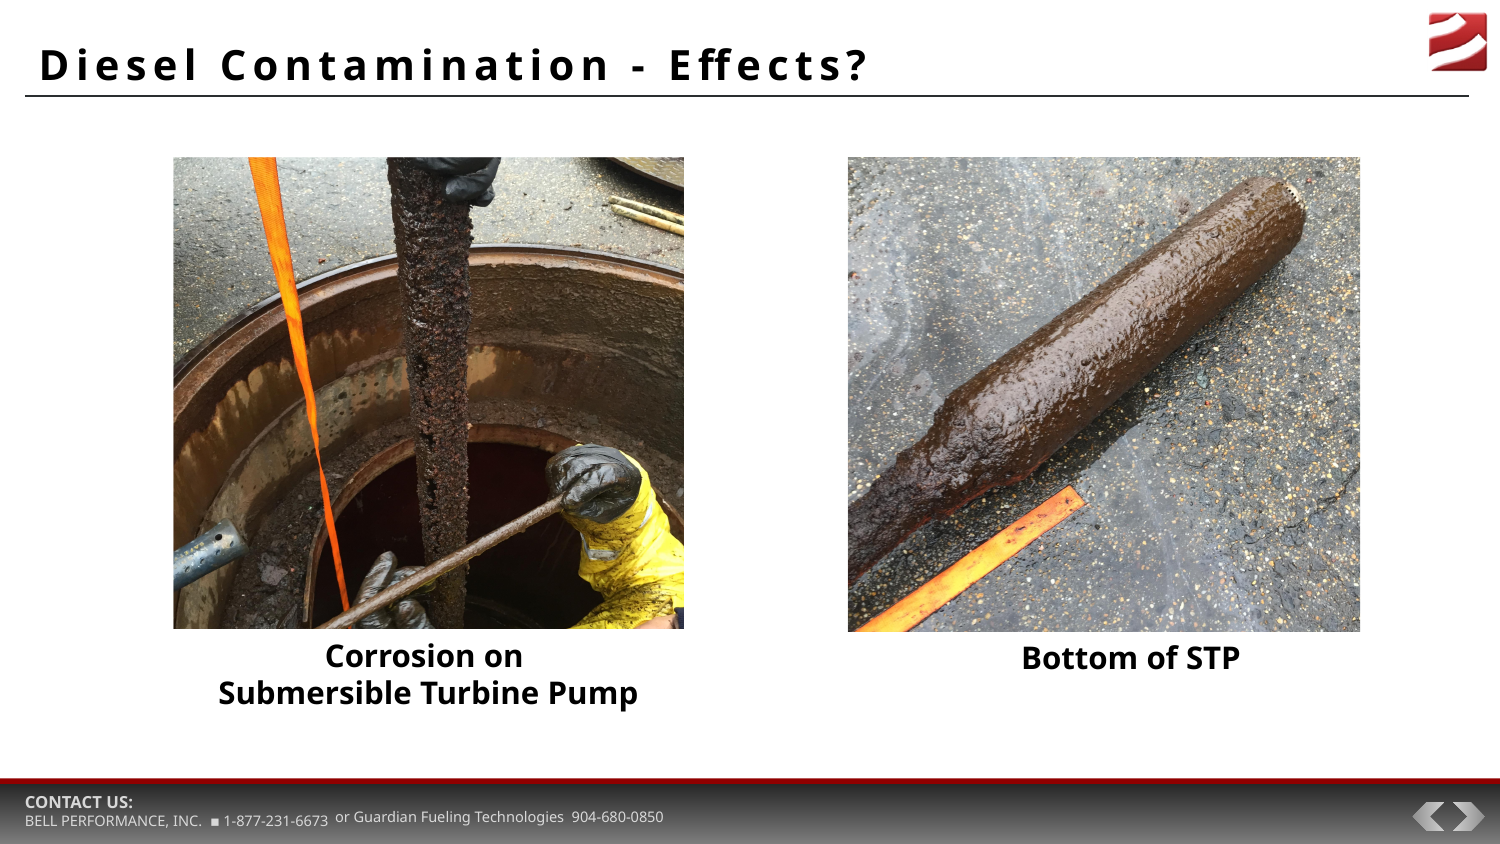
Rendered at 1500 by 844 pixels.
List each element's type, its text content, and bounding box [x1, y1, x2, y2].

text_box Corrosion on Submersible Turbine Pump [152, 628, 705, 767]
text_box Bottom of STP [824, 630, 1438, 707]
picture [174, 138, 684, 648]
picture [1427, 9, 1488, 72]
title Diesel Contamination - Effects? [23, 18, 1469, 95]
picture [848, 138, 1361, 651]
text_box or Guardian Fueling Technologies 904-680-0850 [320, 800, 1028, 834]
